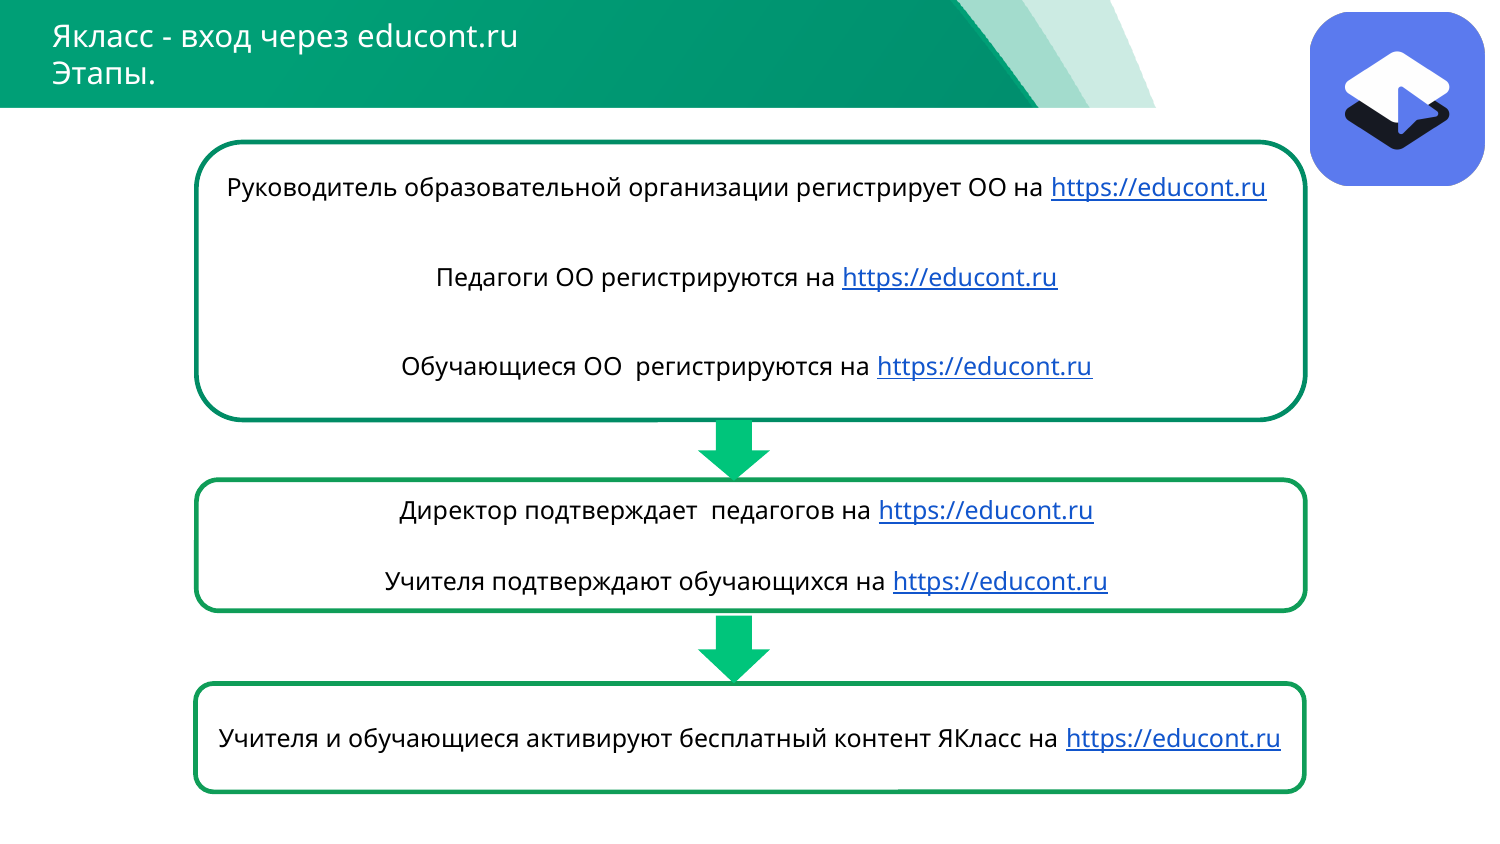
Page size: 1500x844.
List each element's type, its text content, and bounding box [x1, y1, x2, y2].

text_box [196, 221, 1306, 420]
text_box Педагоги ОО регистрируются на https://educont.ru [371, 246, 1129, 311]
text_box Обучающиеся ОО регистрируются на https://educont.ru [359, 335, 1141, 400]
text_box Руководитель образовательной организации регистрирует ОО на https://educont.ru [177, 156, 1323, 221]
text_box [195, 683, 1305, 792]
subtitle Якласс - вход через educont.ru Этапы. [52, 0, 921, 106]
text_box Директор подтверждает педагогов на https://educont.ru [315, 479, 1185, 544]
text_box [697, 420, 770, 481]
text_box [697, 615, 770, 684]
text_box Учителя подтверждают обучающихся на https://educont.ru [281, 550, 1219, 615]
text_box Учителя и обучающиеся активируют бесплатный контент ЯКласс на https://educont.ru [203, 707, 1297, 772]
text_box [209, 142, 1293, 156]
picture [0, 0, 1500, 186]
text_box [196, 479, 1306, 611]
